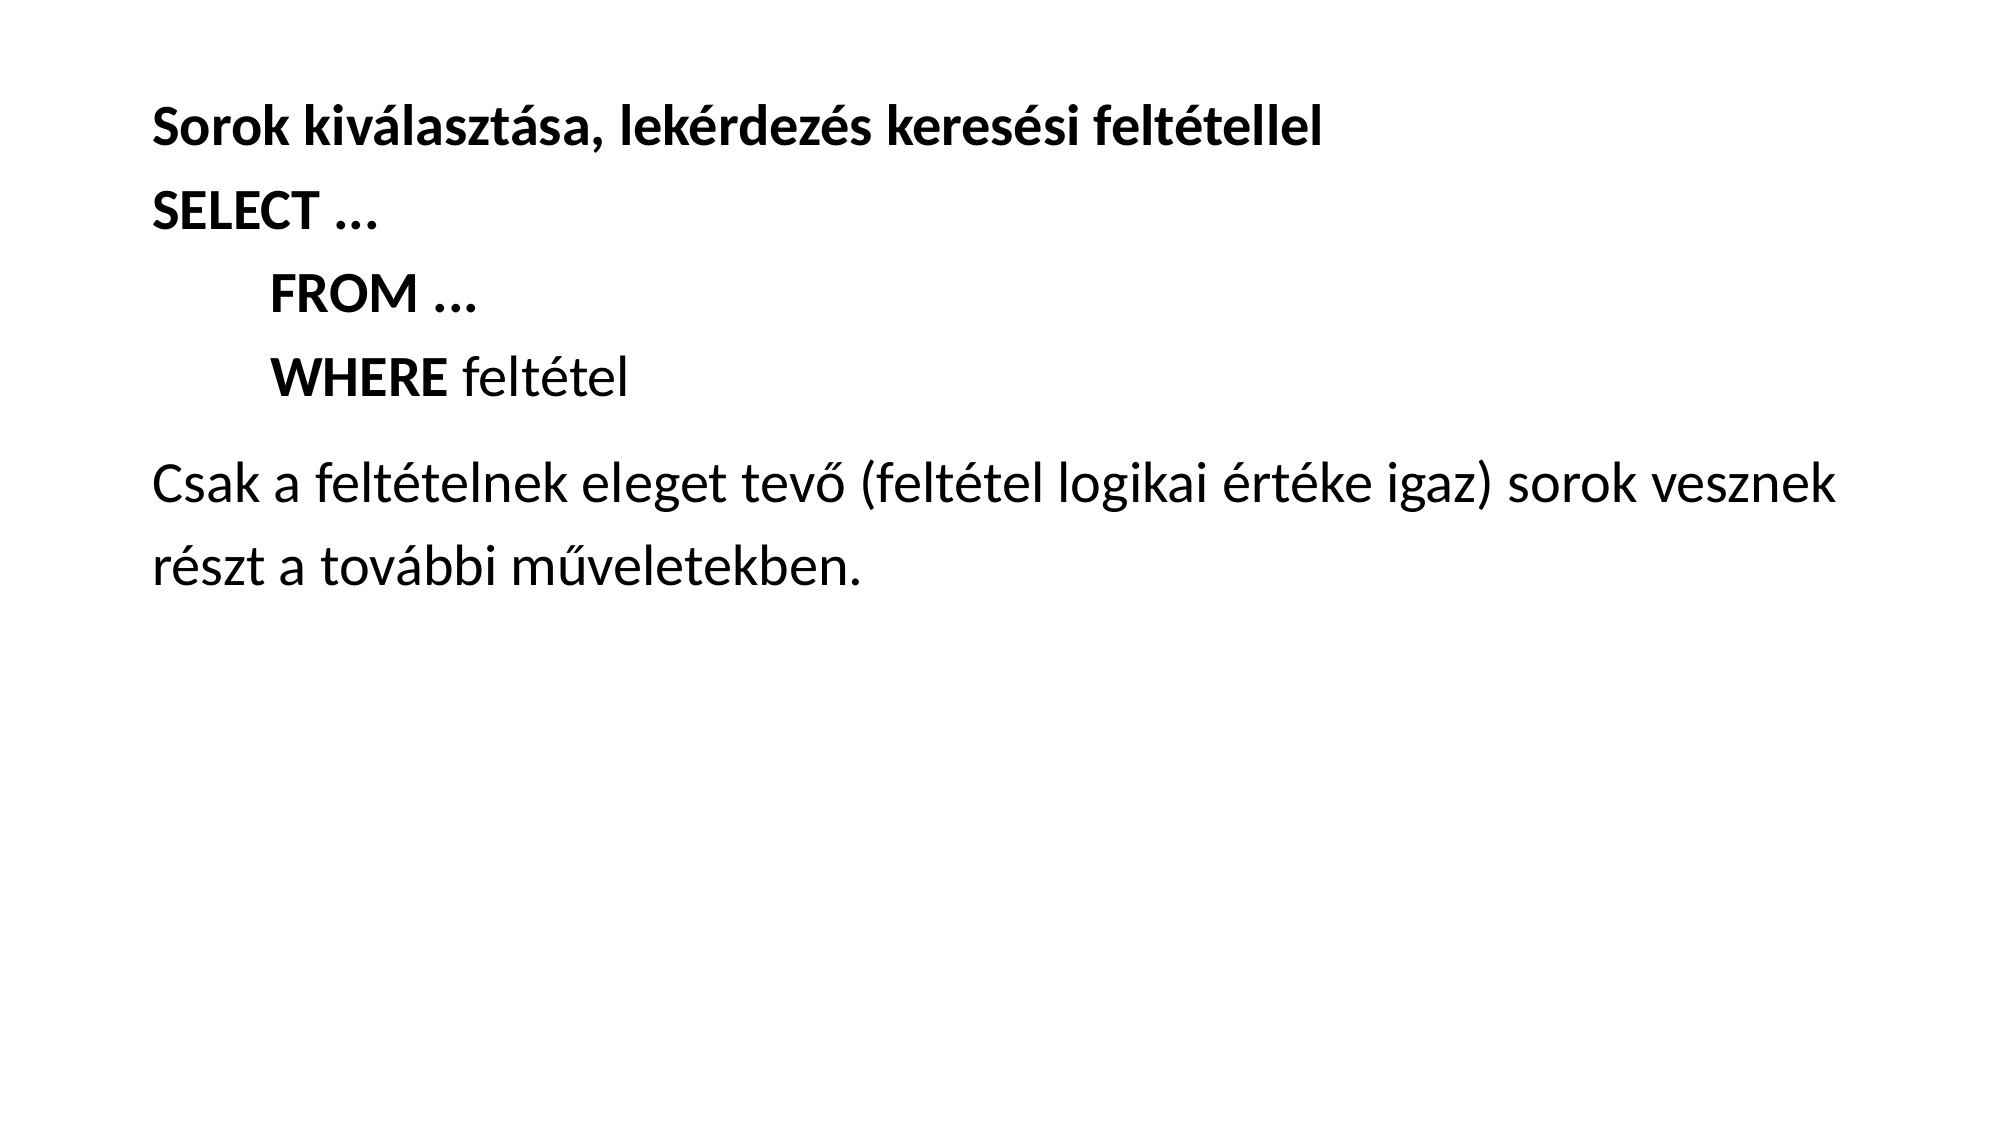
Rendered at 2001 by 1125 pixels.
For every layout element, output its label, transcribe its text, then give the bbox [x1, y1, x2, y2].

list Sorok kiválasztása, lekérdezés keresési feltétellel SELECT ... FROM ... WHERE feltétel Csak a feltételnek eleget tevő (feltétel logikai értéke igaz) sorok vesznek részt a további műveletekben. [137, 87, 1863, 1055]
